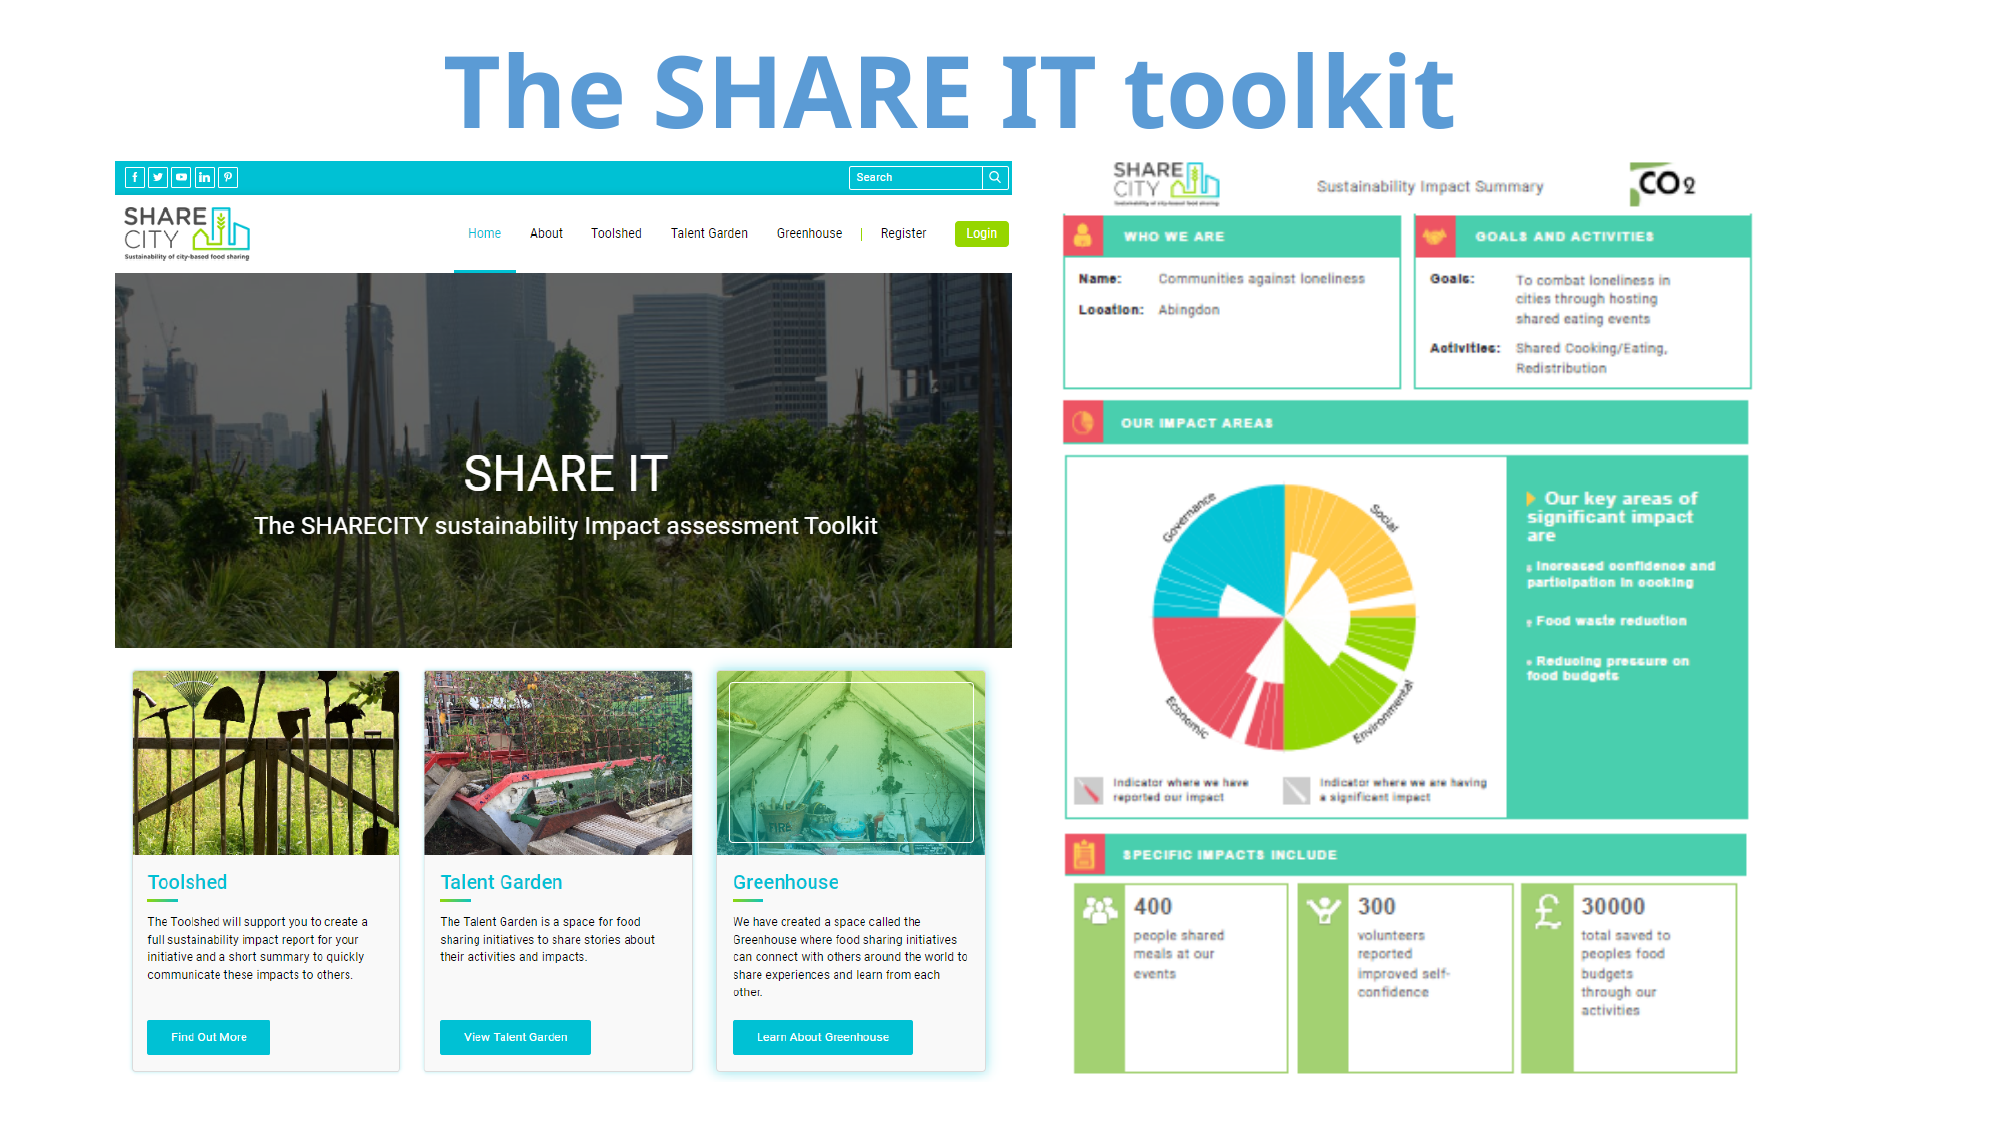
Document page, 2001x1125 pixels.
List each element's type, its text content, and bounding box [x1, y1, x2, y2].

text_box The SHARE IT toolkit [0, 0, 1902, 158]
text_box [115, 161, 1012, 1082]
picture [1060, 161, 1765, 1082]
